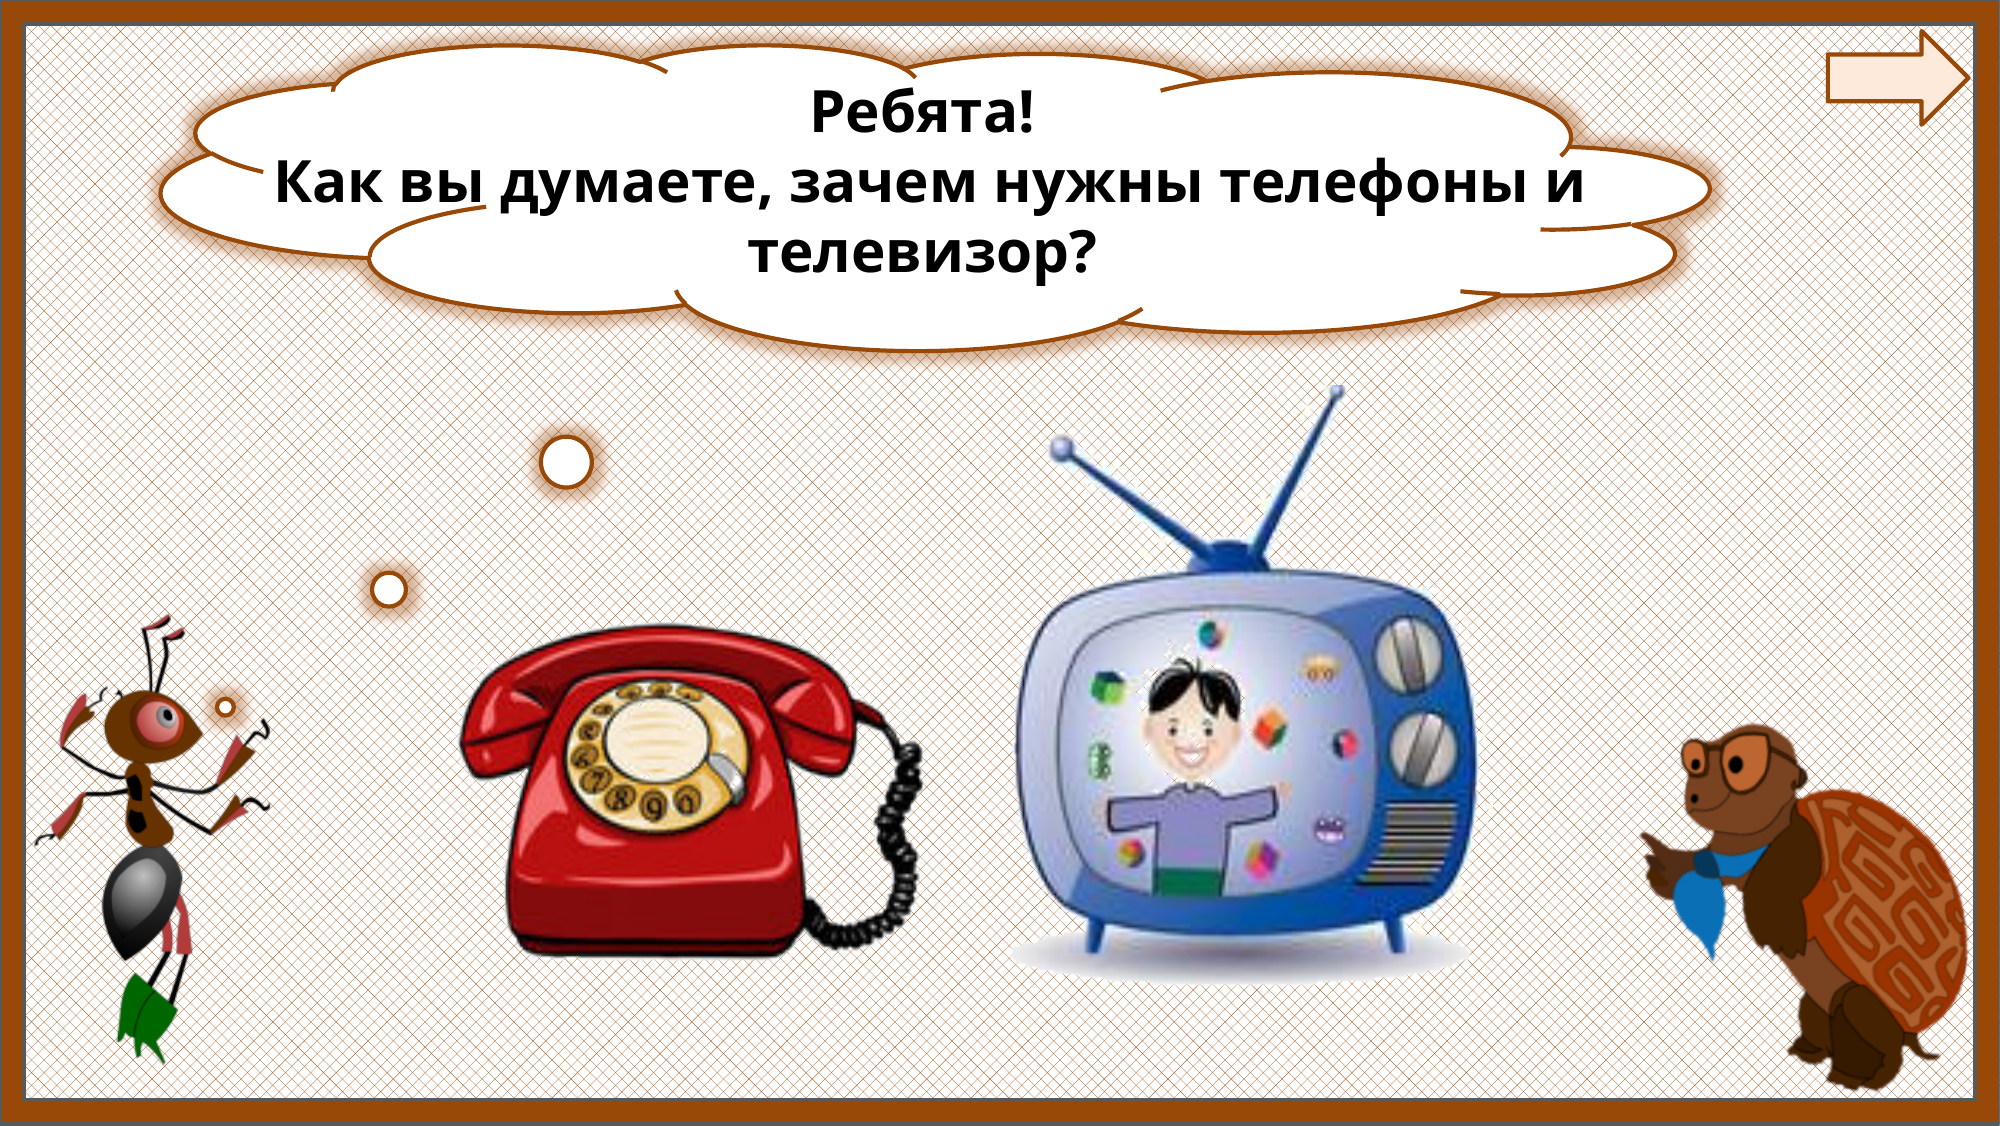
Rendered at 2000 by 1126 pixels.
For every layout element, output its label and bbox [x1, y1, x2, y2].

text_box [452, 385, 1493, 990]
picture [1601, 610, 2000, 1126]
picture [0, 577, 339, 1082]
text_box [160, 44, 1709, 351]
text_box [1825, 29, 1971, 127]
